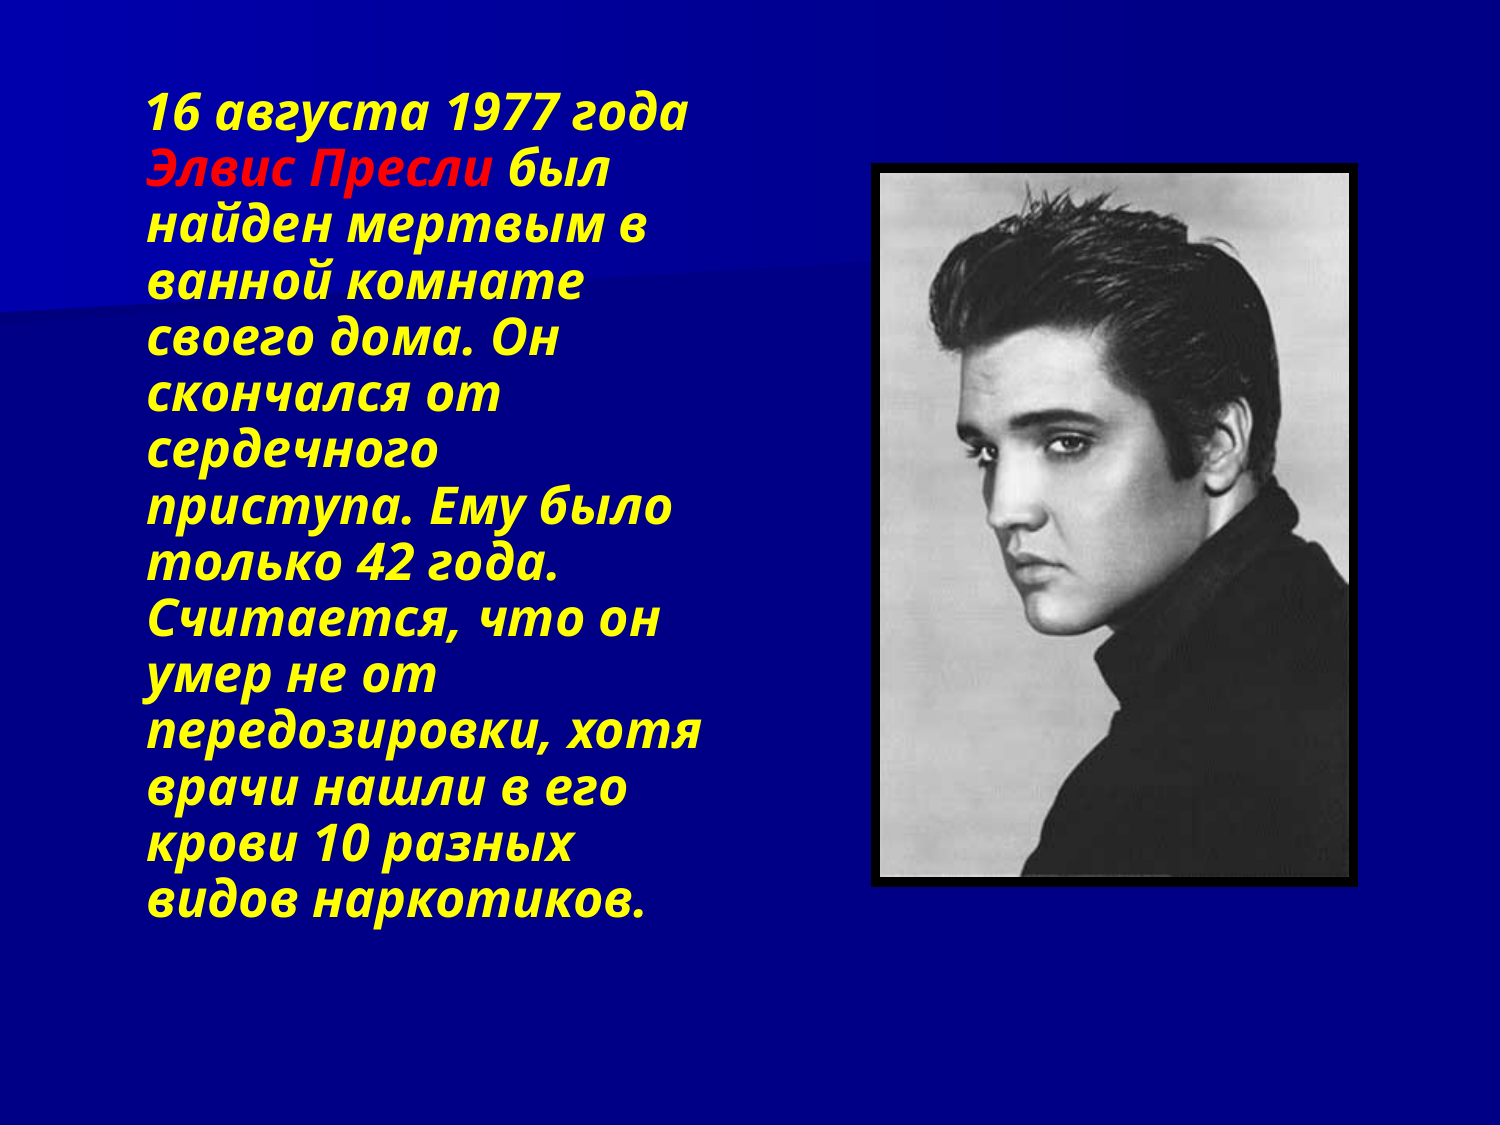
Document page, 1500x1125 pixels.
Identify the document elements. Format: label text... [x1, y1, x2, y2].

list 16 августа 1977 года Элвис Пресли был найден мертвым в ванной комнате своего дома. Он скончался от сердечного приступа. Ему было только 42 года. Считается, что он умер не от передозировки, хотя врачи нашли в его крови 10 разных видов наркотиков. [74, 77, 738, 1006]
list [879, 172, 1349, 878]
